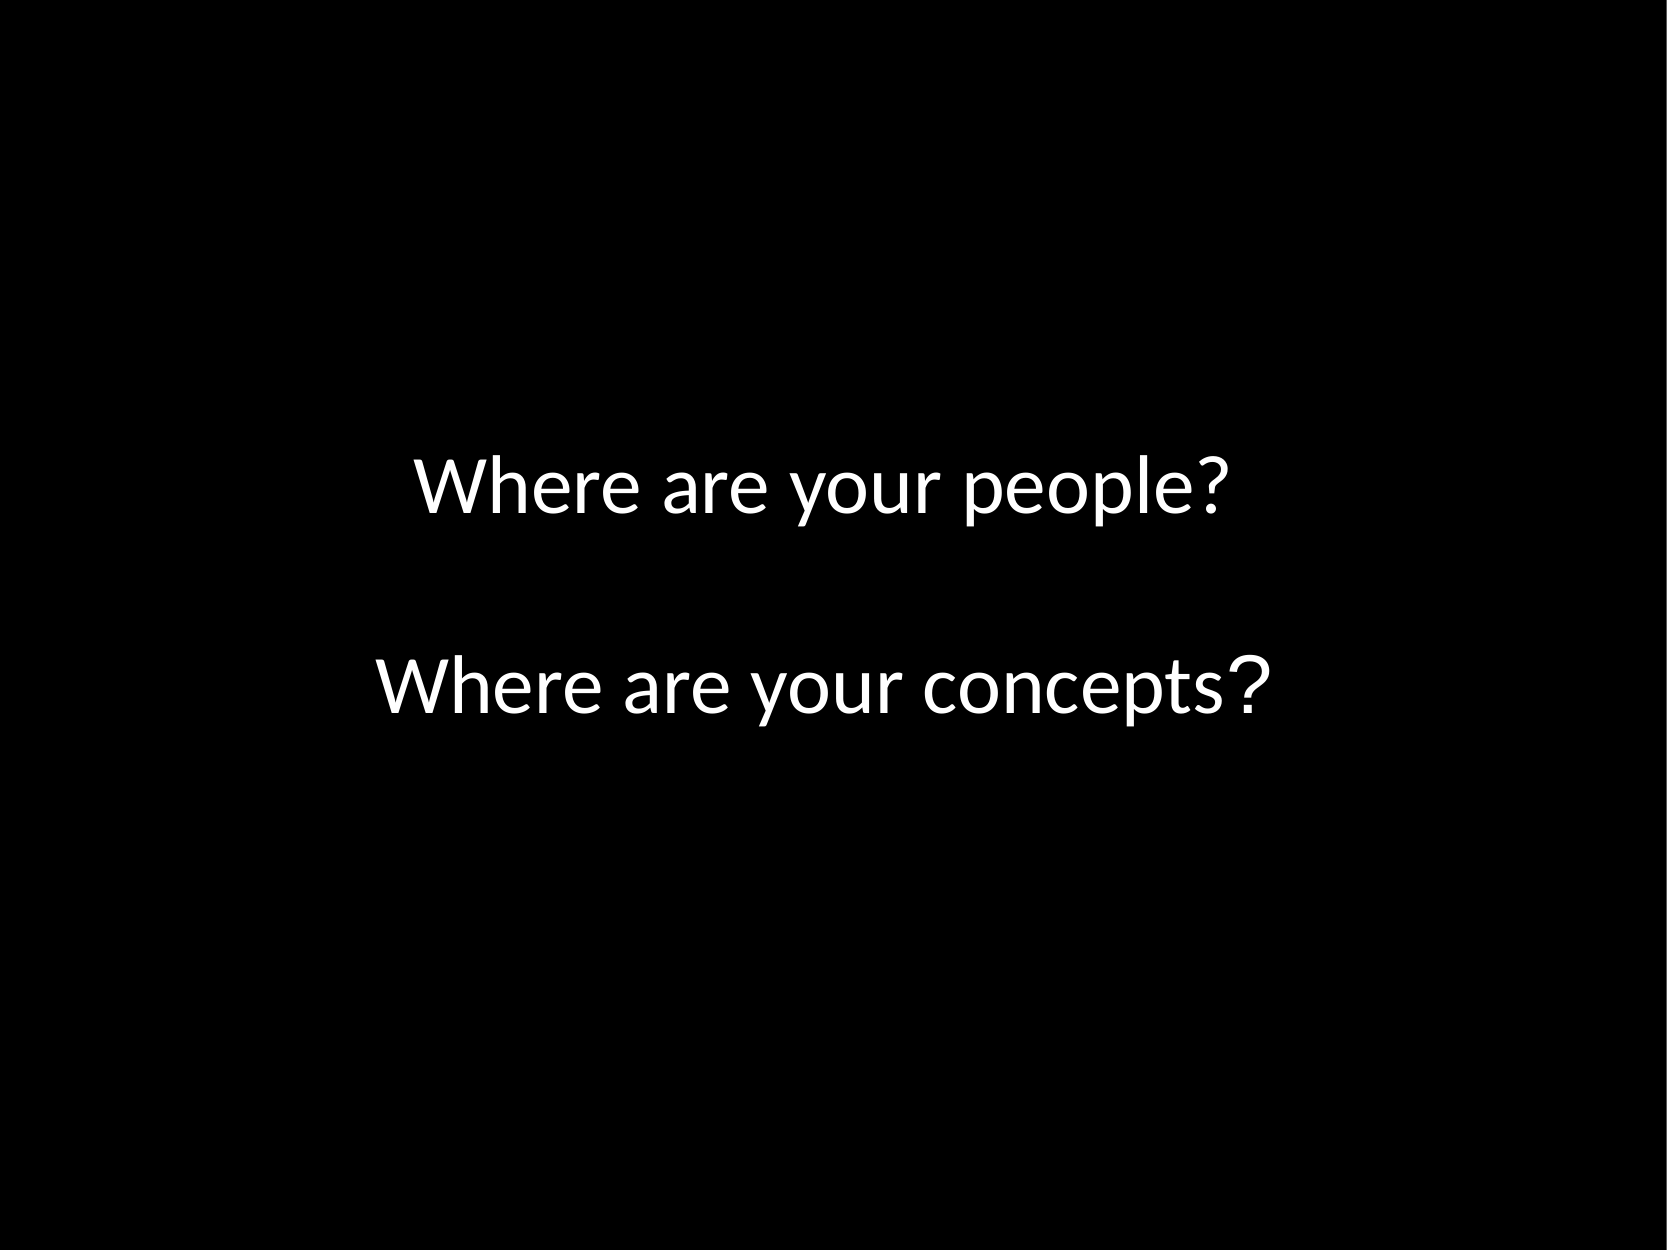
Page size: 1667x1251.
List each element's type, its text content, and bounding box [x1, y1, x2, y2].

text_box Where are your people? Where are your concepts? [173, 411, 1474, 864]
